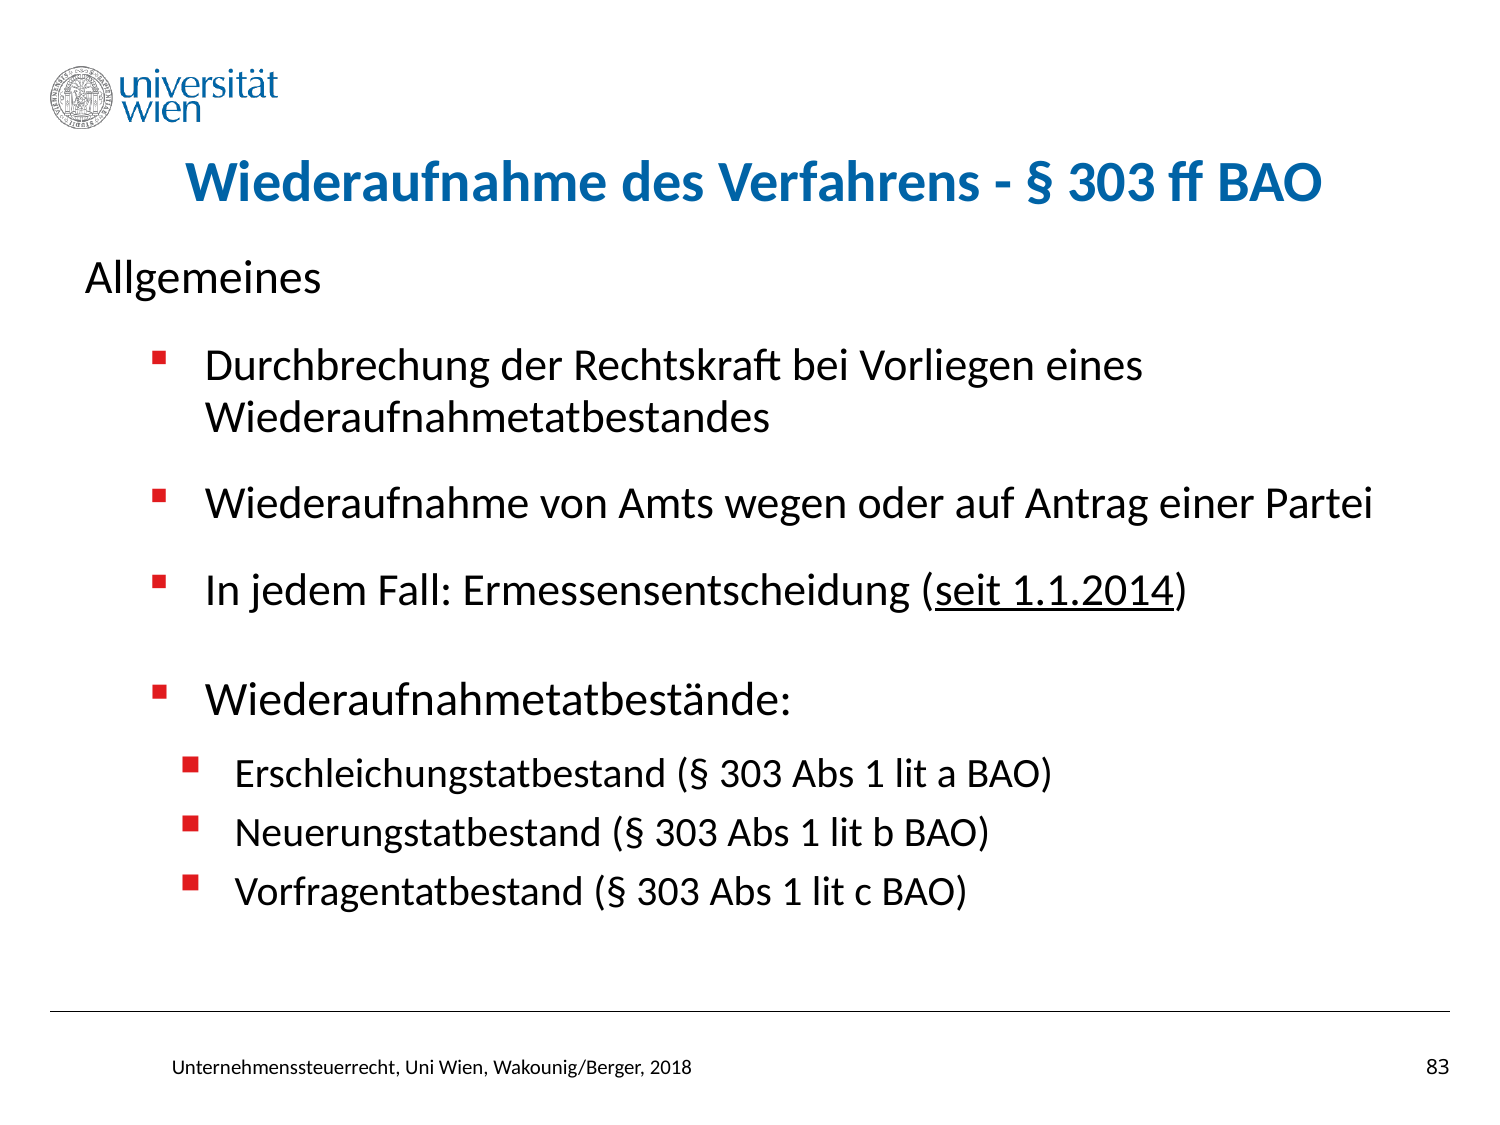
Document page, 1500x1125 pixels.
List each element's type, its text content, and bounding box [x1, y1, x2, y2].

picture [50, 66, 278, 129]
list Allgemeines Durchbrechung der Rechtskraft bei Vorliegen eines Wiederaufnahmetatbestandes Wiederaufnahme von Amts wegen oder auf Antrag einer Partei In jedem Fall: Ermessensentscheidung (seit 1.1.2014) Wiederaufnahmetatbestände: Erschleichungstatbestand (§ 303 Abs 1 lit a BAO) Neuerungstatbestand (§ 303 Abs 1 lit b BAO) Vorfragentatbestand (§ 303 Abs 1 lit c BAO) [84, 249, 1393, 991]
title Wiederaufnahme des Verfahrens - § 303 ff BAO [58, 141, 1450, 214]
slide_number 83 [1314, 1053, 1450, 1114]
footer Unternehmenssteuerrecht, Uni Wien, Wakounig/Berger, 2018 [171, 1053, 1314, 1114]
